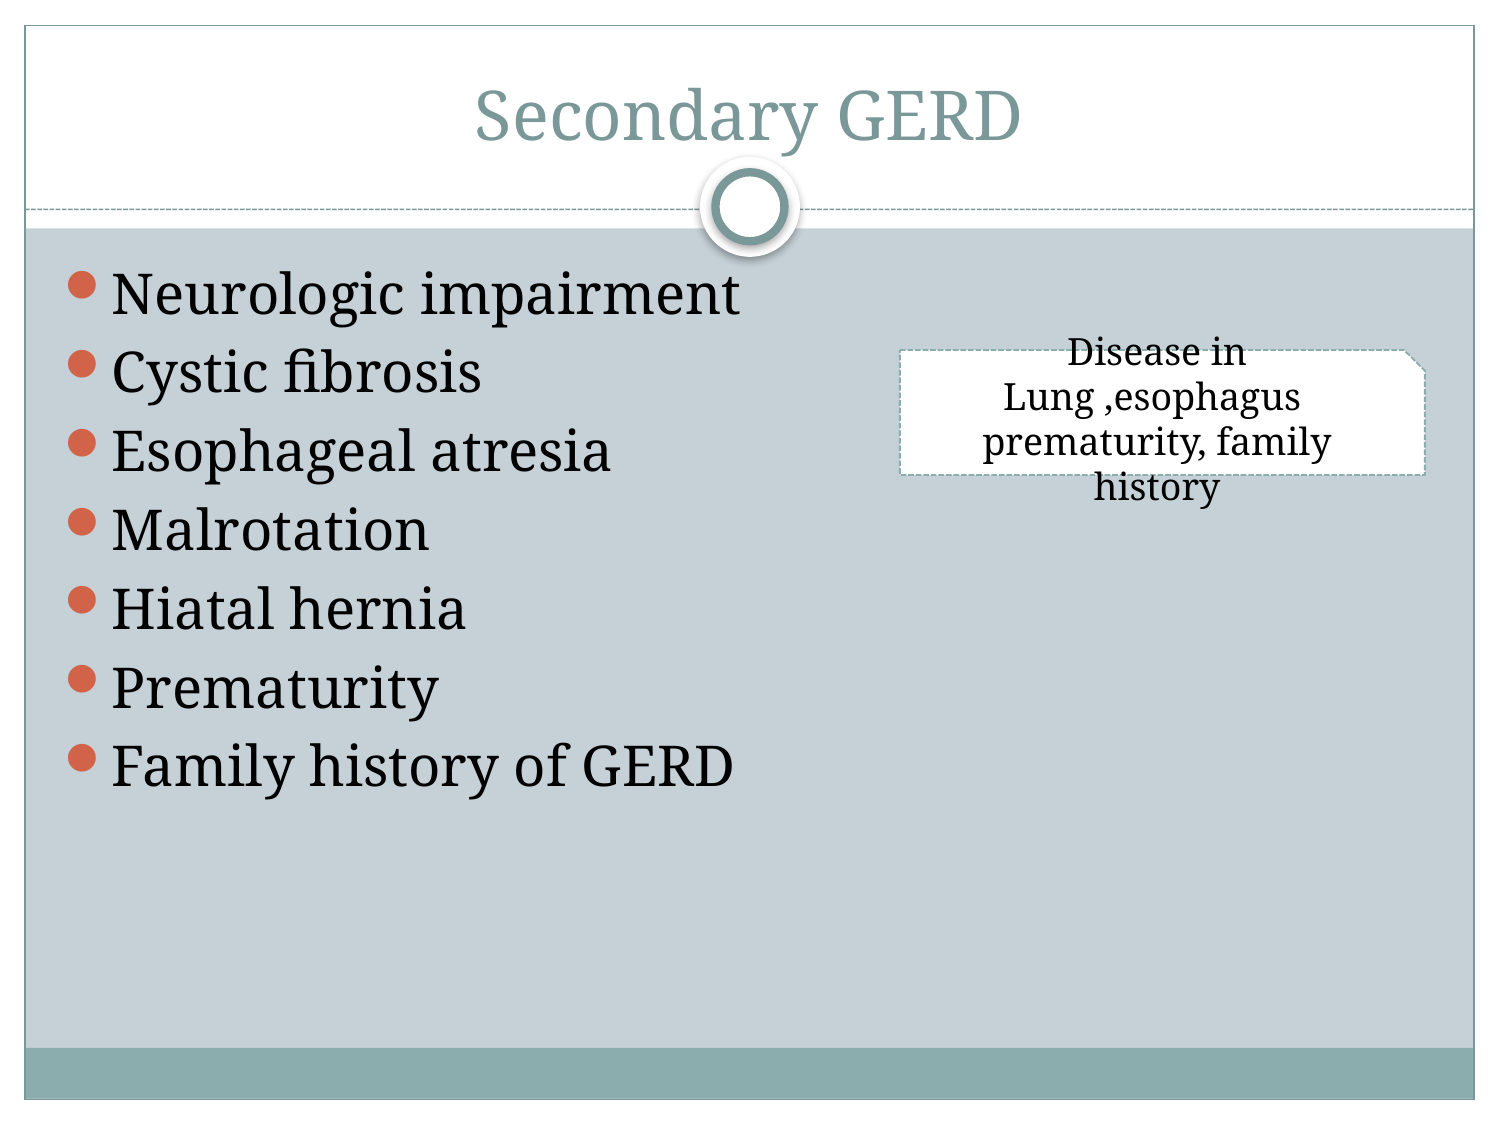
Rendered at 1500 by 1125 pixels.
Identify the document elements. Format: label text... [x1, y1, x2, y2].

title Secondary GERD [49, 37, 1450, 162]
list Neurologic impairment Cystic fibrosis Esophageal atresia Malrotation Hiatal hernia Prematurity Family history of GERD [49, 250, 1445, 1001]
text_box Disease in Lung ,esophagus prematurity, family history [898, 349, 1426, 476]
